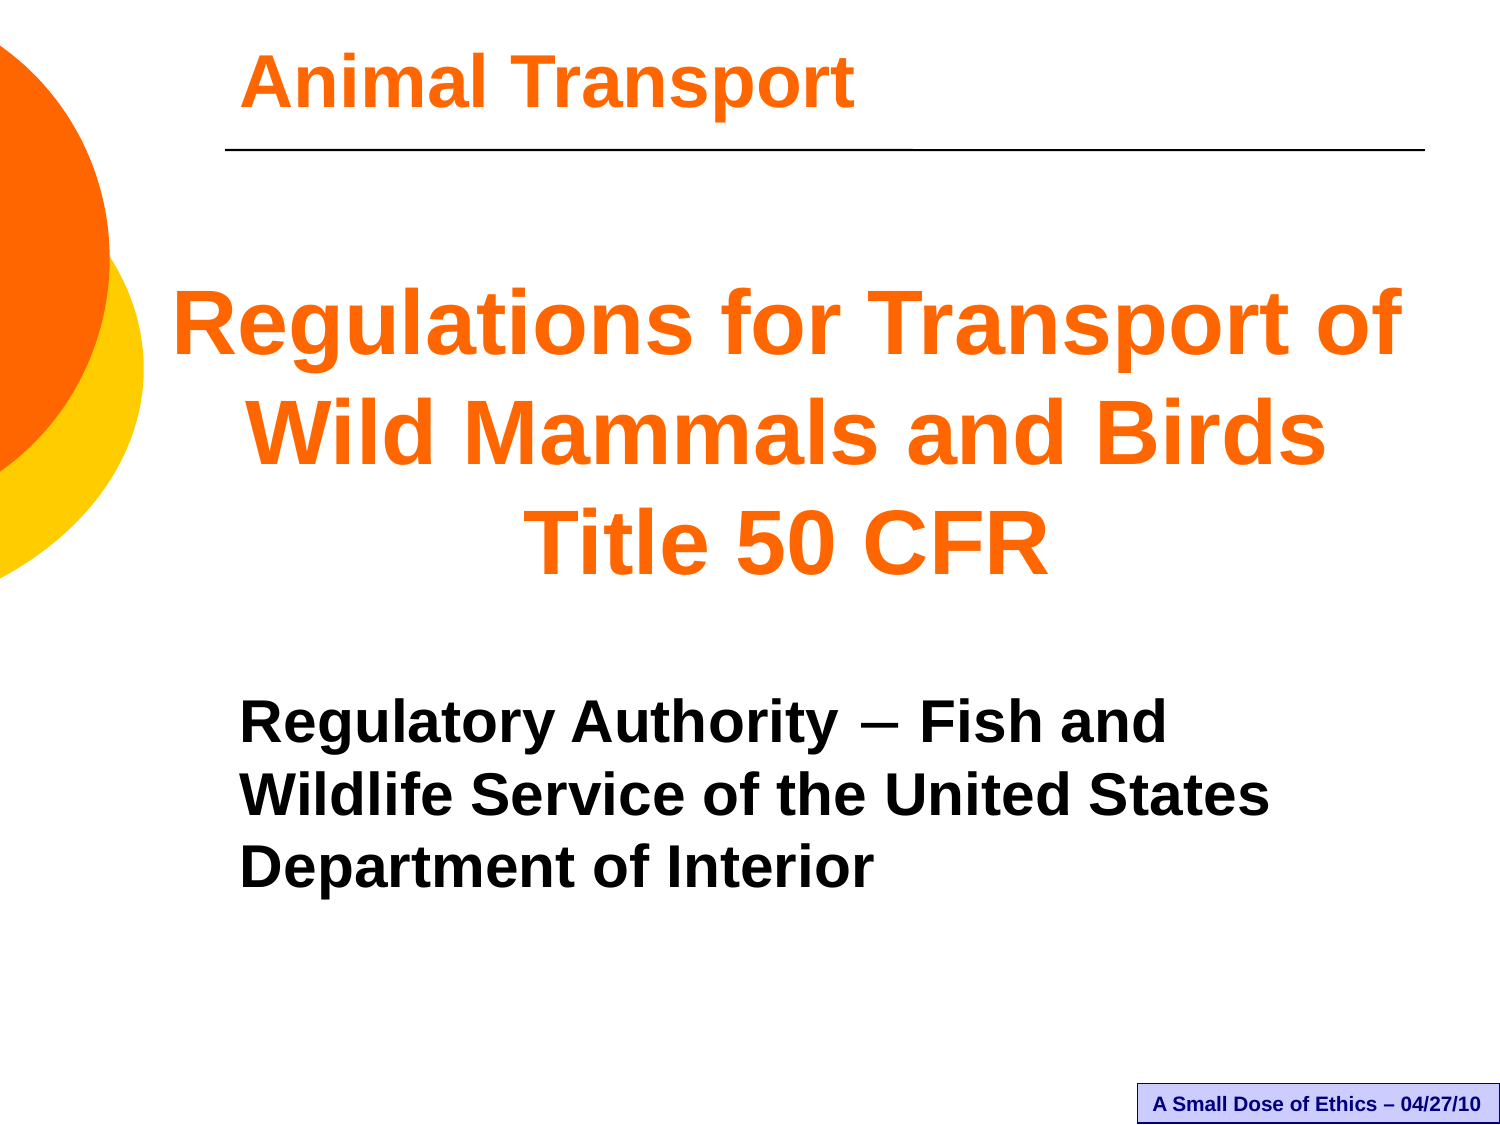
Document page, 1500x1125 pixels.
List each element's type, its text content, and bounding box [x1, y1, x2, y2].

title Animal Transport [224, 24, 1425, 131]
text_box Regulatory Authority  Fish and Wildlife Service of the United States Department of Interior [224, 674, 1413, 963]
text_box Regulations for Transport of Wild Mammals and Birds Title 50 CFR [149, 255, 1425, 600]
